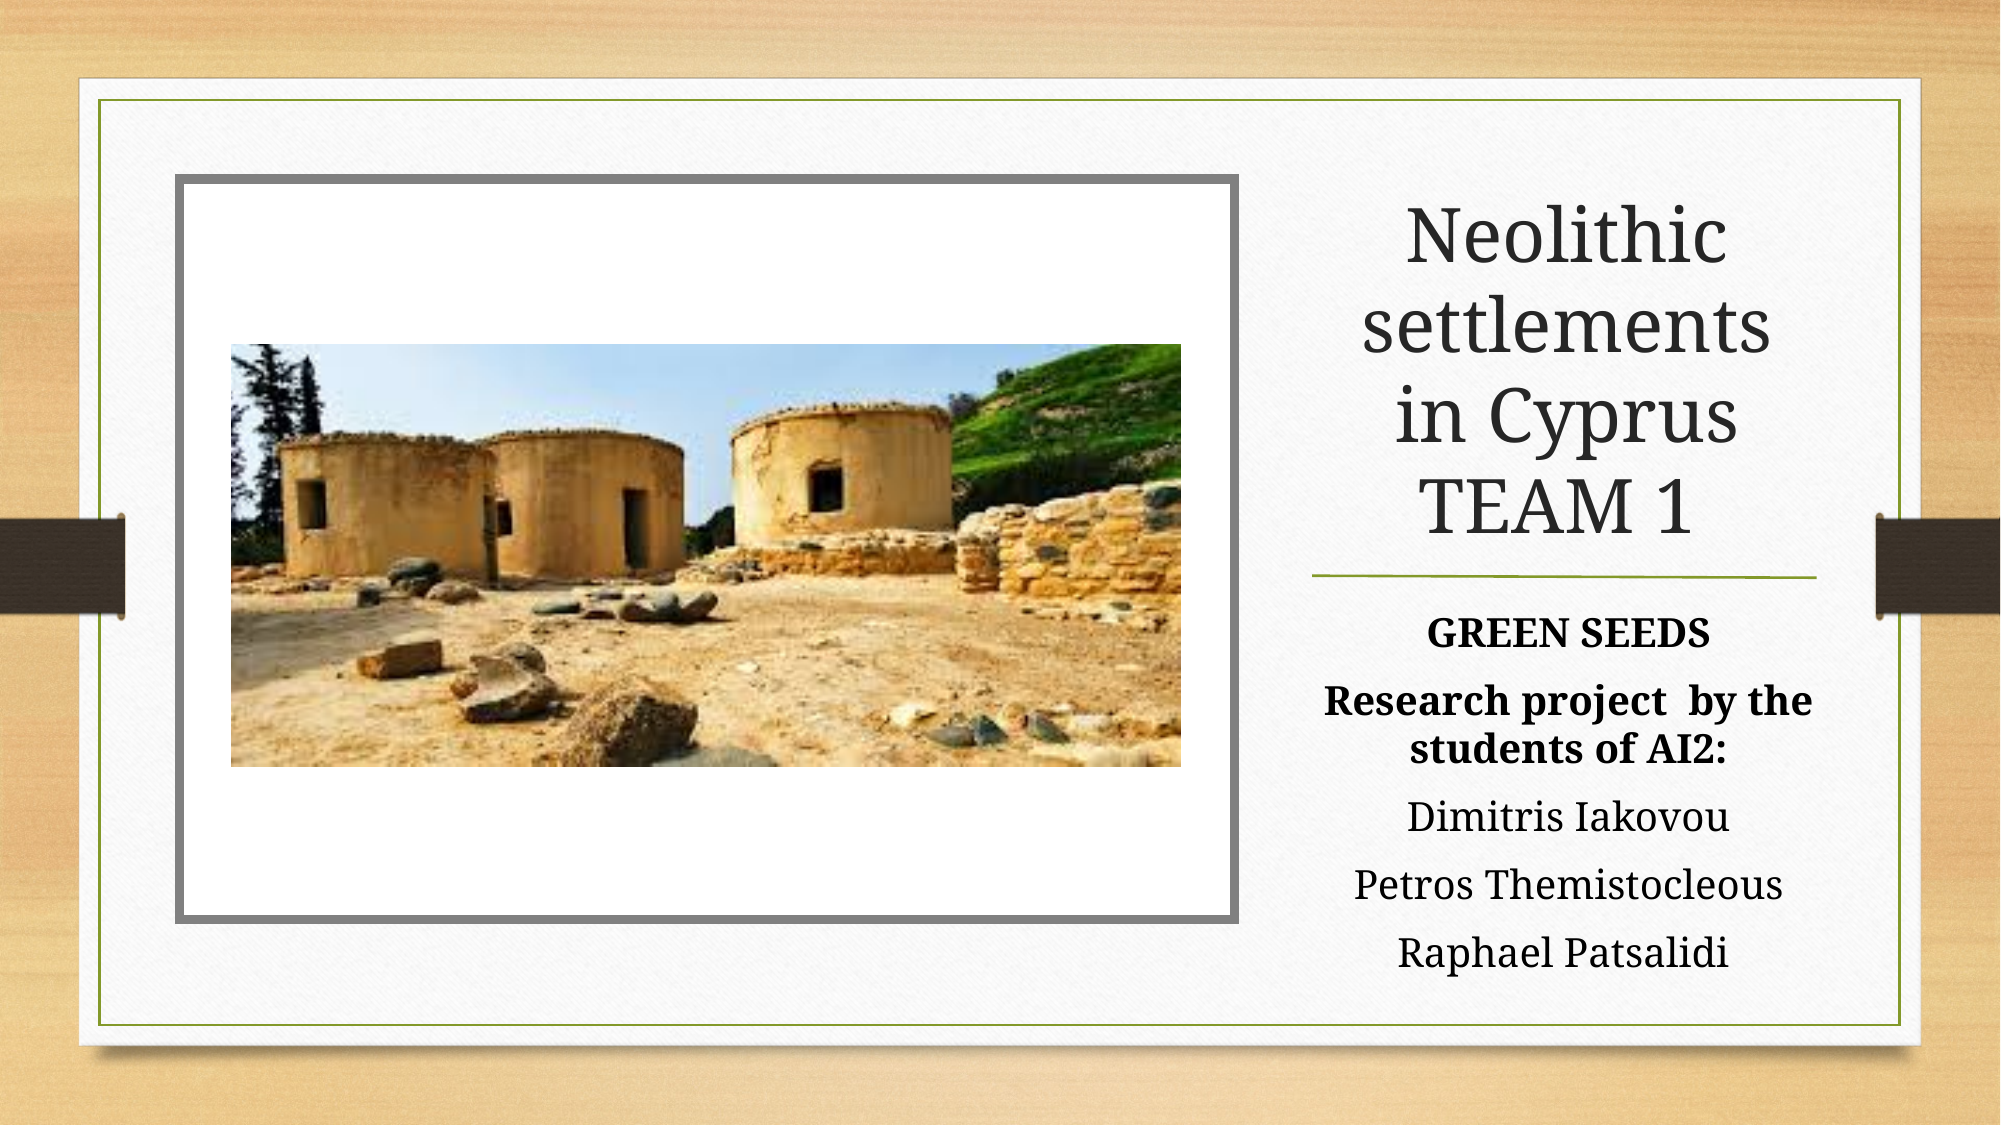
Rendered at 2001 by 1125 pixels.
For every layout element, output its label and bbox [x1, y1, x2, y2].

text_box [0, 0, 2000, 1125]
picture [231, 344, 1181, 767]
